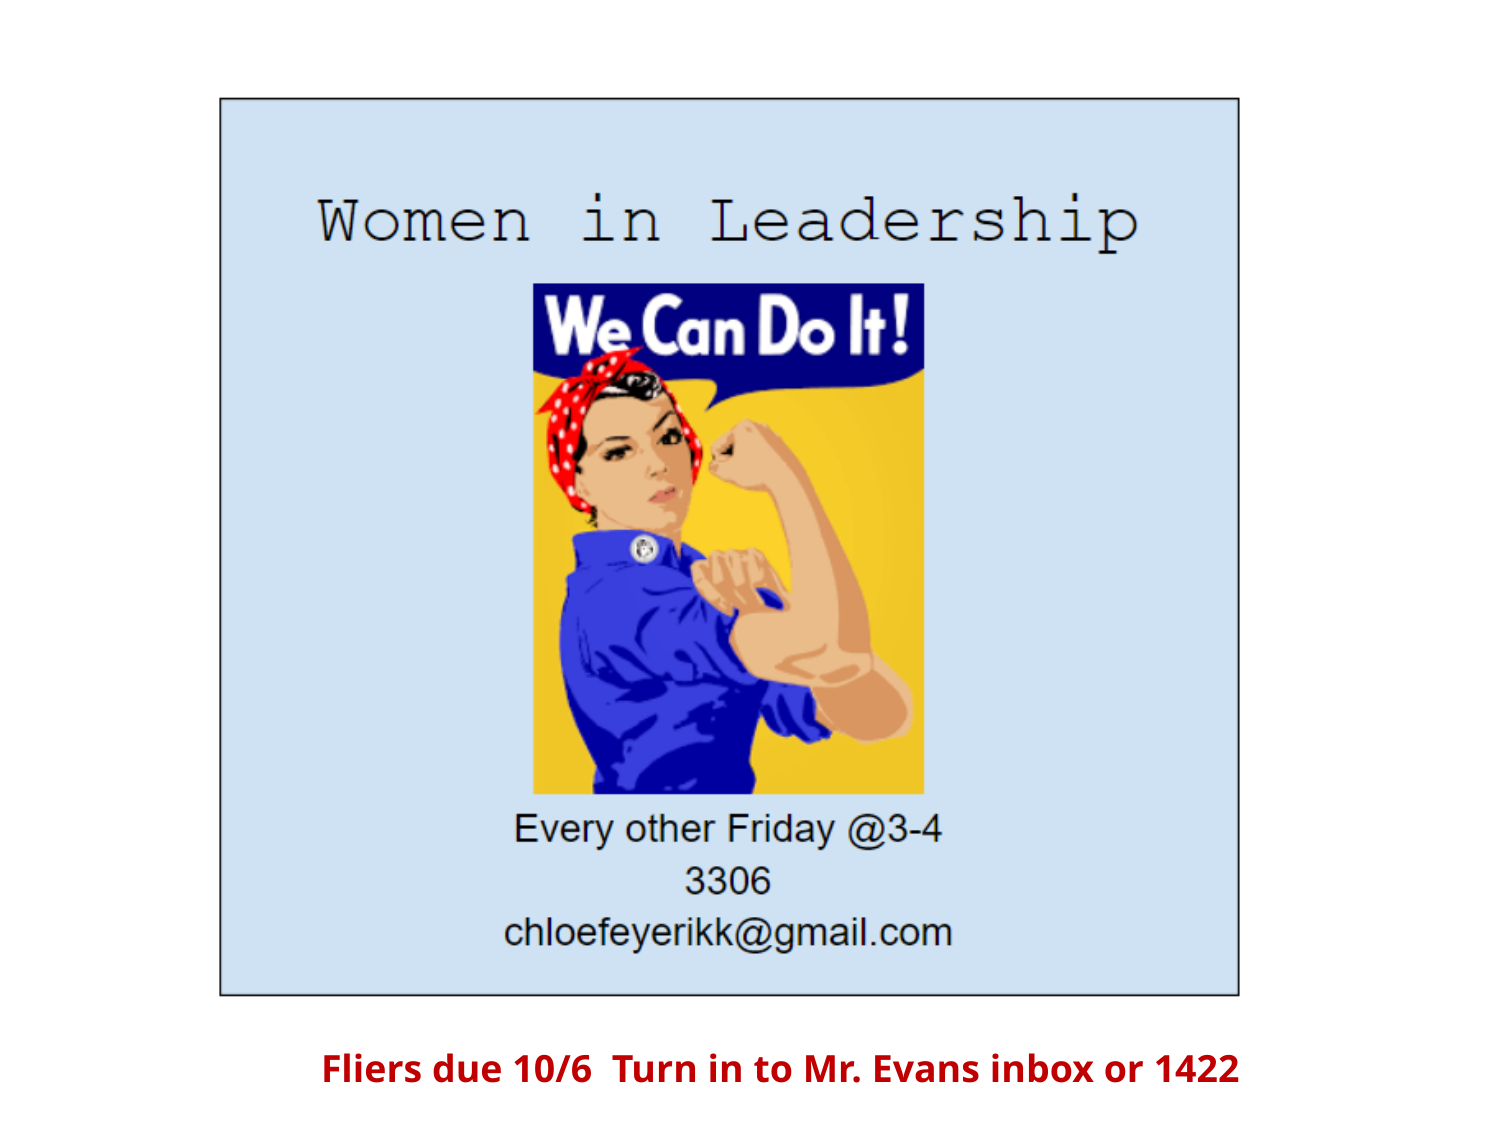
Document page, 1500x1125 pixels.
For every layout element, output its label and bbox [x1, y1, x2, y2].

text_box [0, 0, 1500, 1125]
